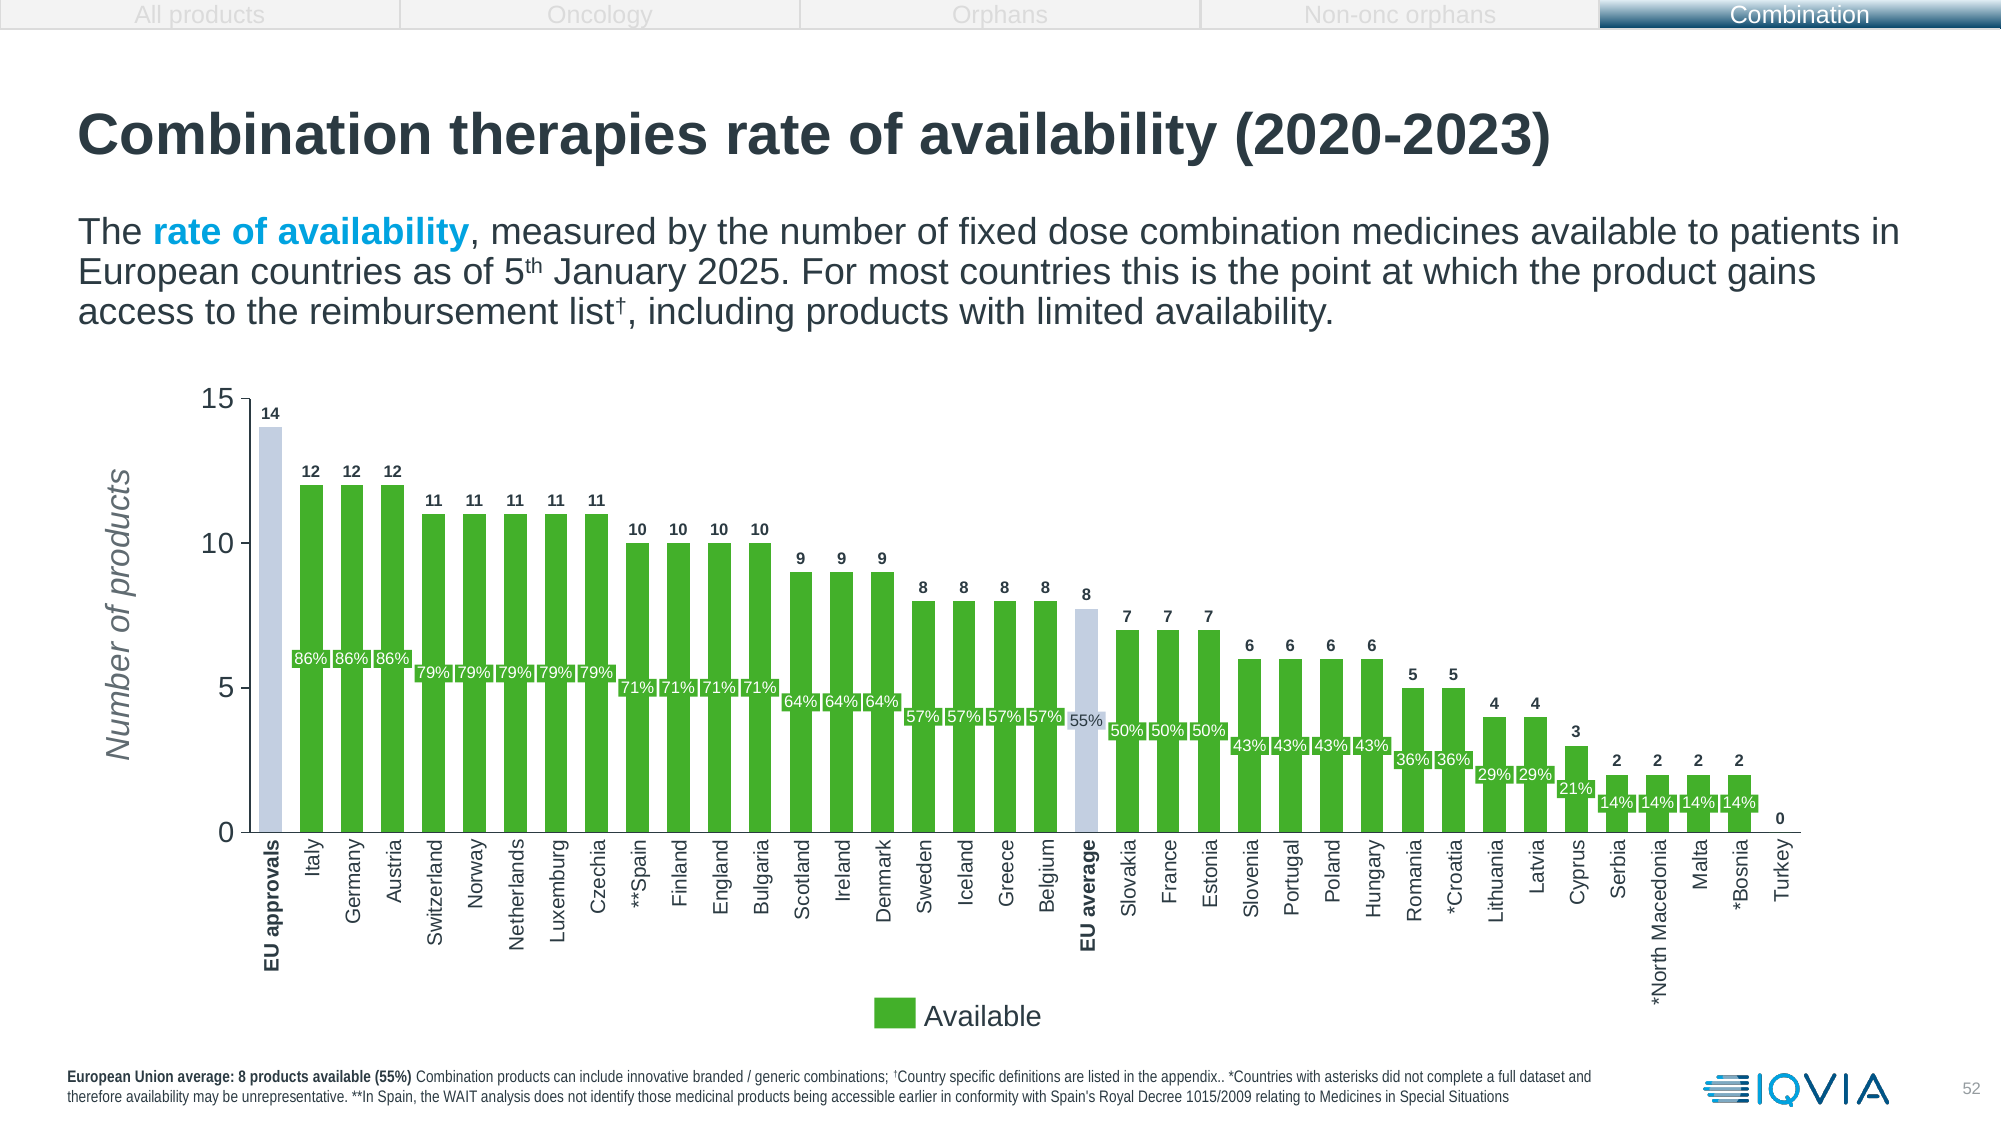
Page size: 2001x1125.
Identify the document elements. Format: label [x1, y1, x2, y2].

text_box [0, 0, 2000, 29]
text_box [991, 867, 1018, 909]
picture [1702, 1072, 1890, 1108]
text_box [338, 867, 365, 926]
text_box [1440, 867, 1467, 916]
text_box [1318, 867, 1345, 905]
text_box [583, 867, 610, 916]
text_box [502, 867, 529, 952]
text_box [951, 867, 978, 907]
text_box [1114, 867, 1141, 919]
title [63, 48, 1924, 175]
text_box [1481, 867, 1508, 924]
chart [168, 364, 1815, 867]
text_box [1563, 867, 1589, 906]
text_box [665, 867, 692, 909]
text_box [1522, 867, 1549, 896]
text_box [461, 867, 488, 911]
text_box [1685, 867, 1712, 891]
text_box [1154, 867, 1181, 905]
text_box [1726, 867, 1753, 912]
text_box [1644, 867, 1671, 1006]
text_box [88, 403, 144, 827]
text_box [923, 996, 1043, 1033]
text_box [379, 867, 406, 905]
text_box [828, 867, 855, 904]
text_box [746, 867, 773, 917]
text_box [420, 867, 447, 948]
text_box [257, 867, 284, 973]
text_box [1399, 867, 1426, 924]
text_box [873, 997, 917, 1029]
text_box [297, 867, 324, 879]
text_box [624, 867, 651, 910]
text_box [1073, 867, 1100, 953]
picture [1773, 1078, 1795, 1100]
text_box [1236, 867, 1263, 920]
footer [52, 1058, 1666, 1114]
text_box [910, 867, 937, 915]
text_box [1767, 867, 1794, 904]
text_box [869, 867, 896, 925]
text_box [542, 867, 569, 944]
text_box [787, 867, 814, 921]
text_box [1359, 867, 1386, 919]
text_box [1195, 867, 1222, 910]
text_box [1603, 867, 1630, 900]
text_box [1032, 867, 1059, 916]
text_box [1277, 867, 1304, 918]
text_box [63, 204, 1924, 353]
text_box [706, 867, 733, 916]
